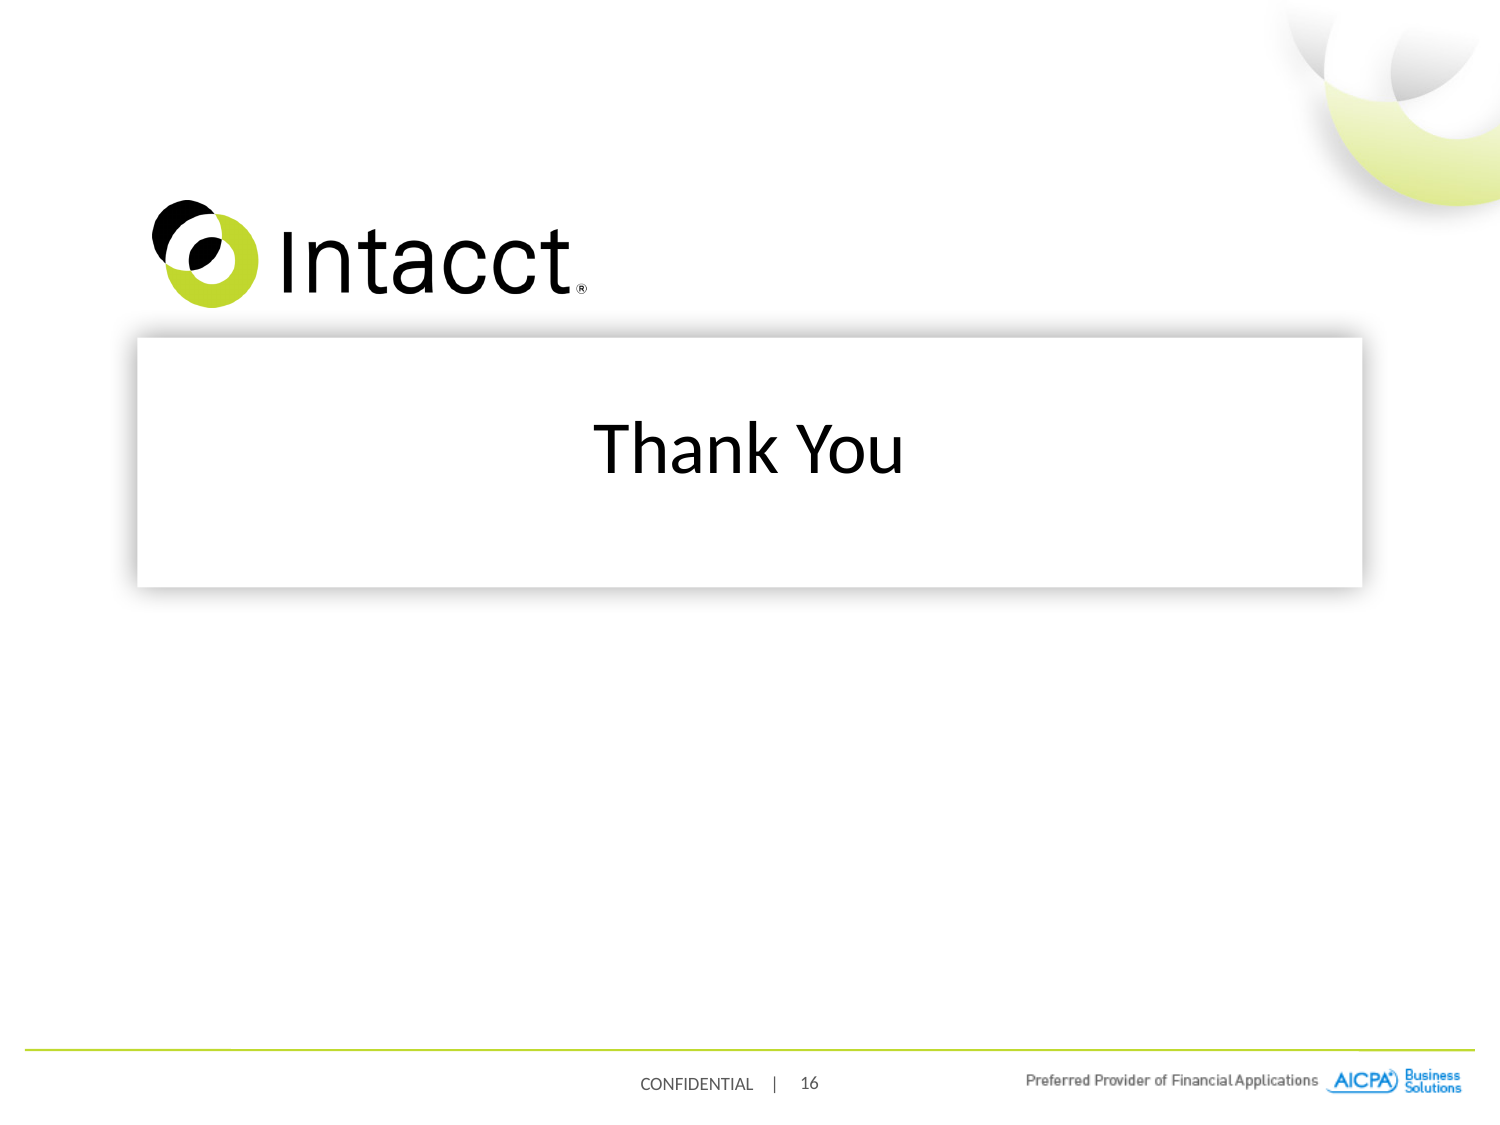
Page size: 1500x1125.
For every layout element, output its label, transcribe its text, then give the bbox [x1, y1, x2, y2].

title Thank You [180, 408, 1319, 563]
picture [0, 0, 1500, 1125]
